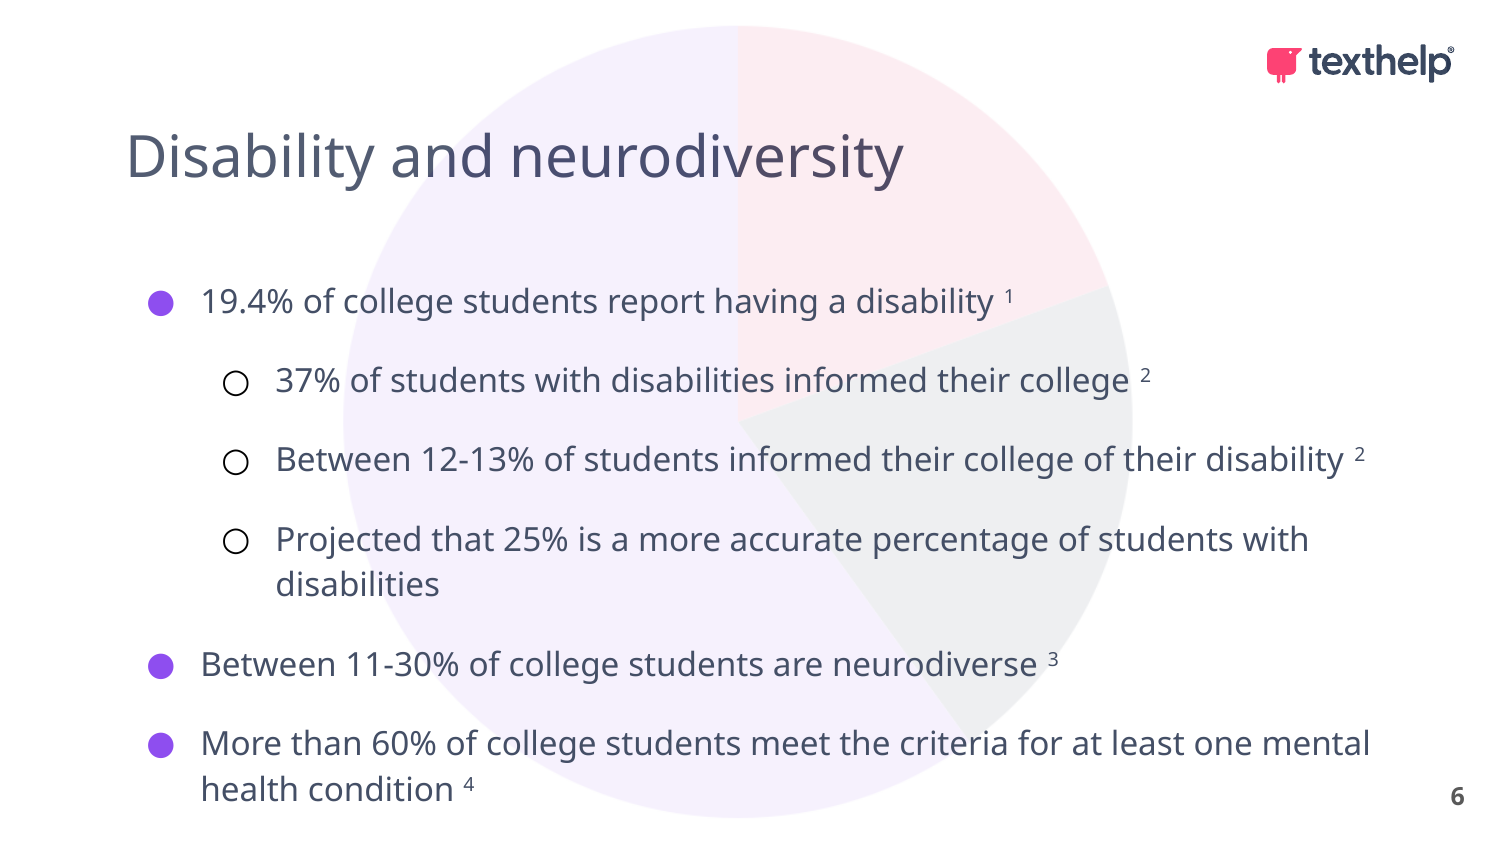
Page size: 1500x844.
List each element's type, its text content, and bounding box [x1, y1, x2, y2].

slide_number 6 [1451, 764, 1480, 830]
picture [29, 0, 1448, 844]
